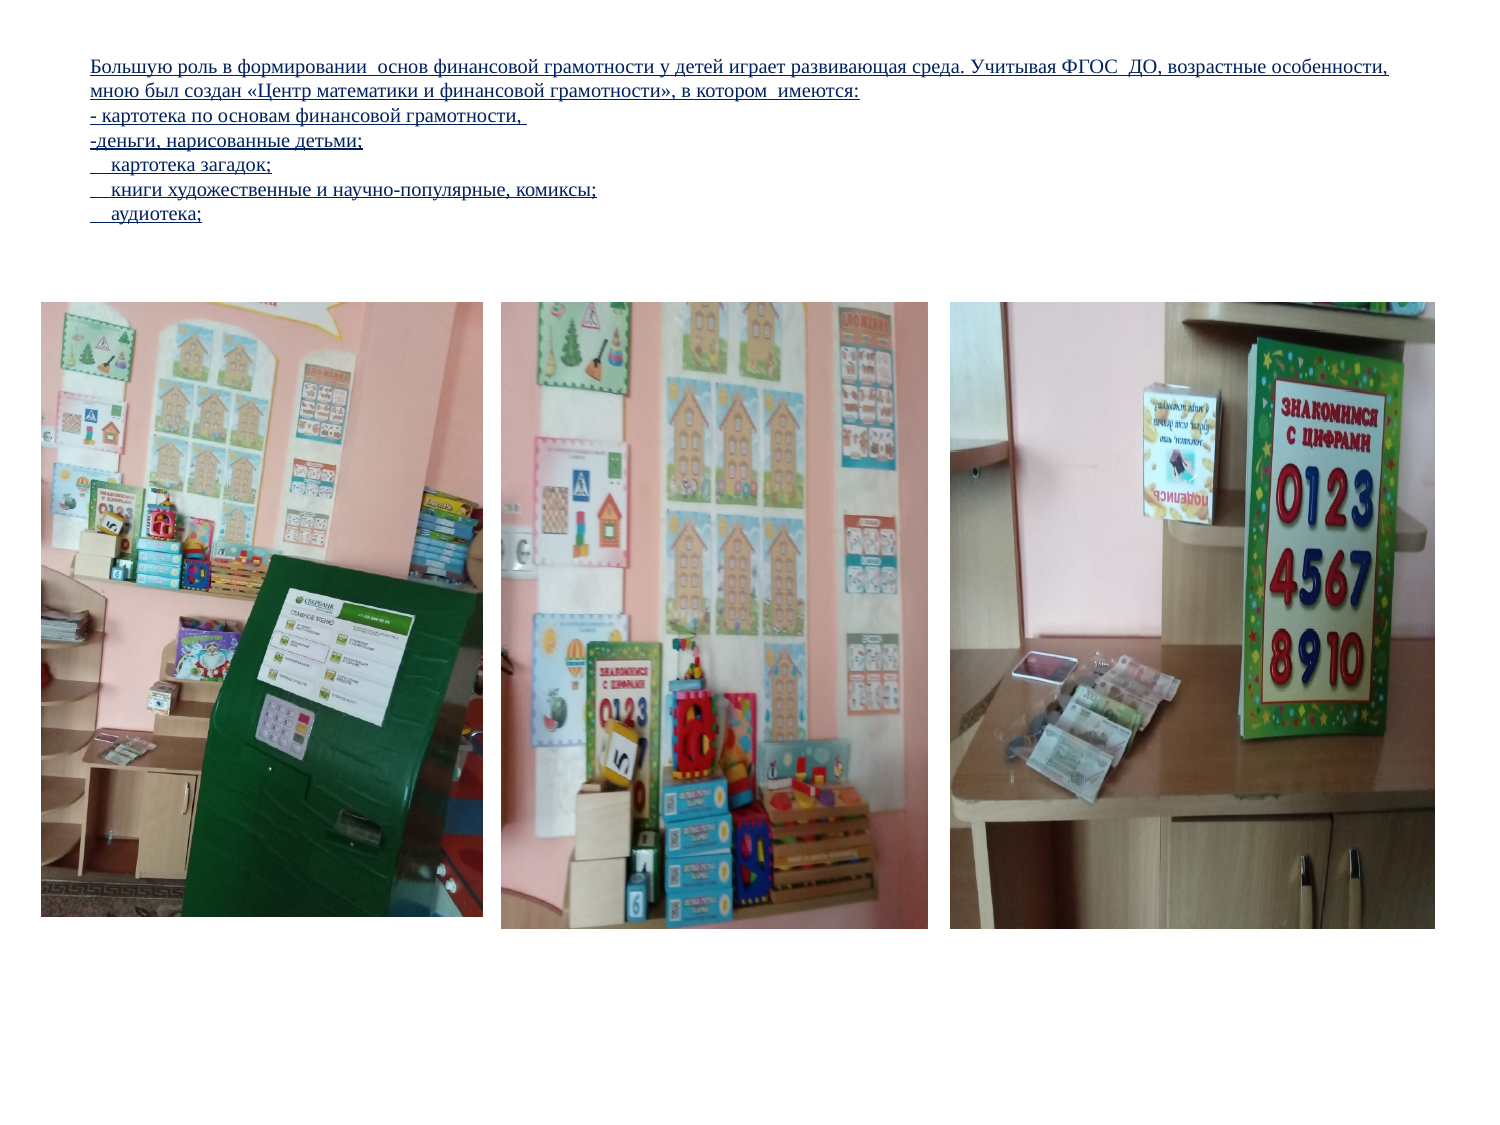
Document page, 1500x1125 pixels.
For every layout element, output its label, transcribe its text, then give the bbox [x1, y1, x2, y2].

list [950, 302, 1436, 929]
title Большую роль в формировании основ финансовой грамотности у детей играет развивающая среда. Учитывая ФГОС ДО, возрастные особенности, мною был создан «Центр математики и финансовой грамотности», в котором имеются: - картотека по основам финансовой грамотности, -деньги, нарисованные детьми;  картотека загадок;  книги художественные и научно-популярные, комиксы;  аудиотека; [75, 45, 1425, 233]
picture [501, 302, 928, 929]
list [40, 302, 483, 918]
